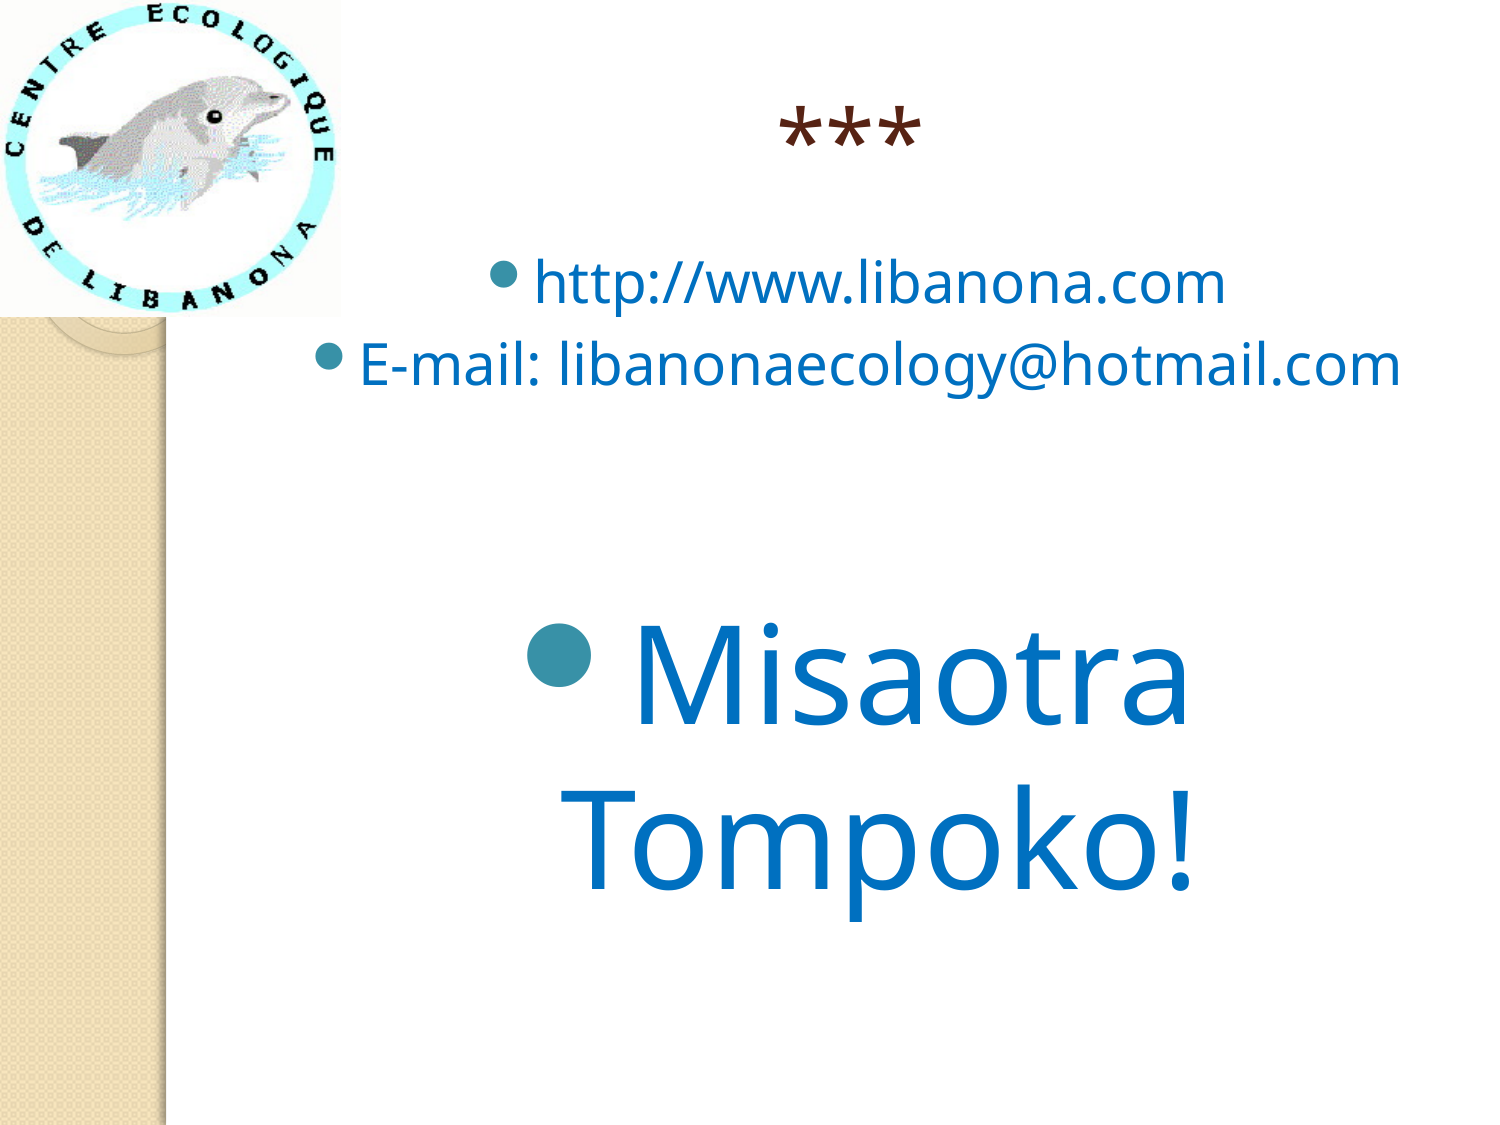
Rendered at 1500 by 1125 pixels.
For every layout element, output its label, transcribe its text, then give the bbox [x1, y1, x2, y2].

picture [0, 0, 341, 317]
list http://www.libanona.com E-mail: libanonaecology@hotmail.com Misaotra Tompoko! [235, 237, 1466, 1025]
title *** [348, 45, 1466, 233]
